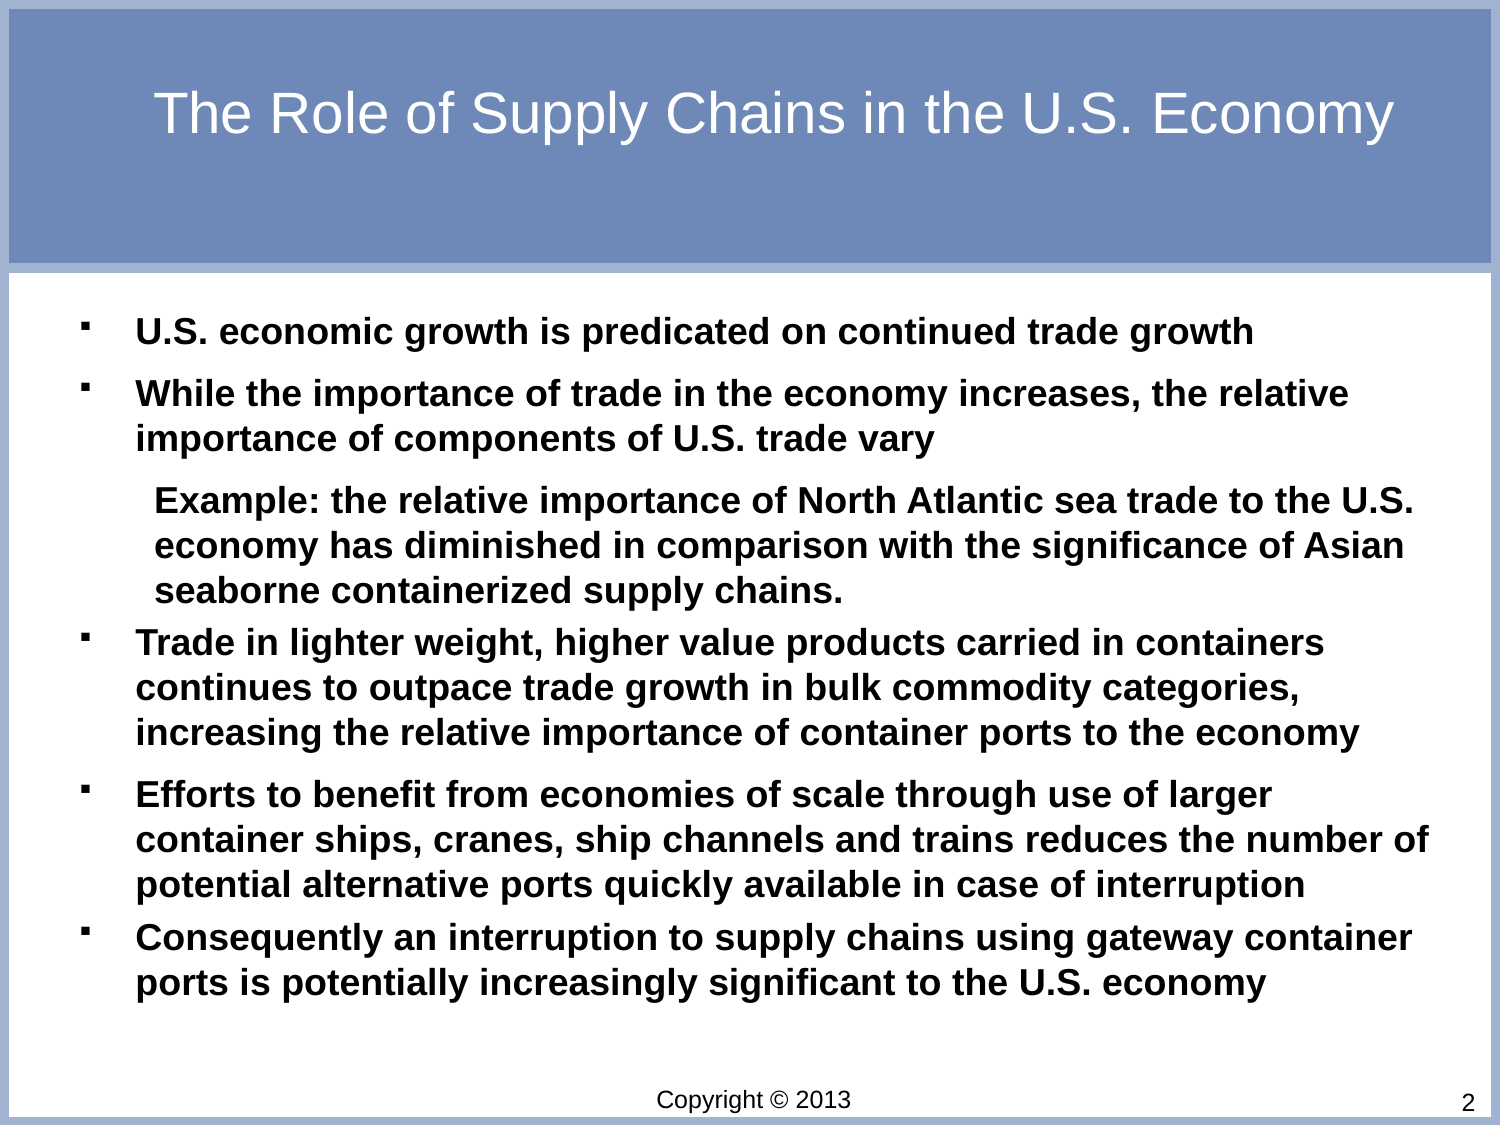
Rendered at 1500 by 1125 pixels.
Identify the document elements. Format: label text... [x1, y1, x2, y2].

list U.S. economic growth is predicated on continued trade growth While the importance of trade in the economy increases, the relative importance of components of U.S. trade vary Example: the relative importance of North Atlantic sea trade to the U.S. economy has diminished in comparison with the significance of Asian seaborne containerized supply chains. Trade in lighter weight, higher value products carried in containers continues to outpace trade growth in bulk commodity categories, increasing the relative importance of container ports to the economy Efforts to benefit from economies of scale through use of larger container ships, cranes, ship channels and trains reduces the number of potential alternative ports quickly available in case of interruption Consequently an interruption to supply chains using gateway container ports is potentially increasingly significant to the U.S. economy [63, 299, 1455, 1051]
slide_number 2 [1446, 1078, 1500, 1109]
text_box Copyright © 2013 [558, 1075, 950, 1106]
title The Role of Supply Chains in the U.S. Economy [48, 20, 1500, 200]
